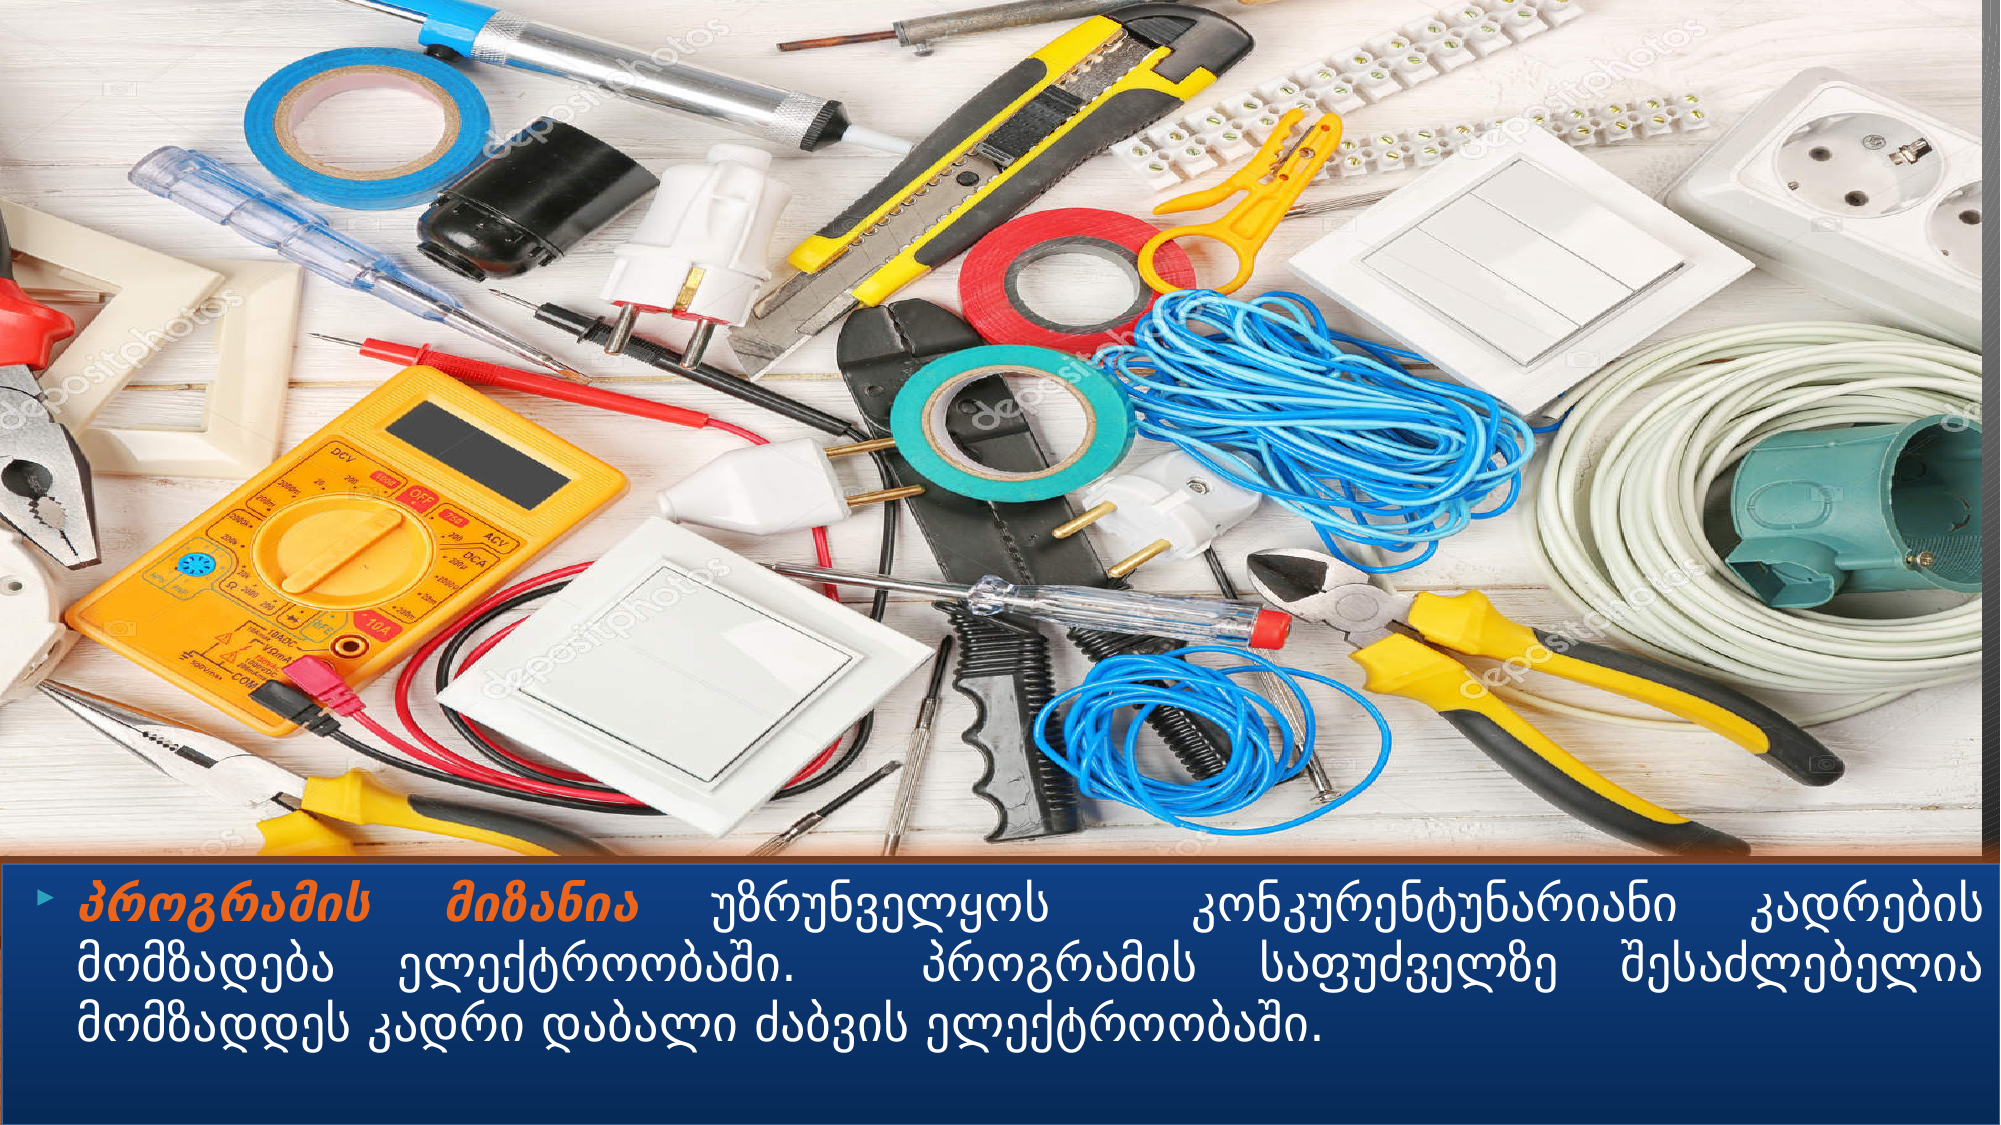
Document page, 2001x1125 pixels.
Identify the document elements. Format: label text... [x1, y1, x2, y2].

picture [0, 0, 1982, 937]
text_box პროგრამის მიზანია უზრუნველყოს კონკურენტუნარიანი კადრების მომზადება ელექტროობაში. პროგრამის საფუძველზე შესაძლებელია მომზადდეს კადრი დაბალი ძაბვის ელექტროობაში. [1, 863, 2000, 1125]
